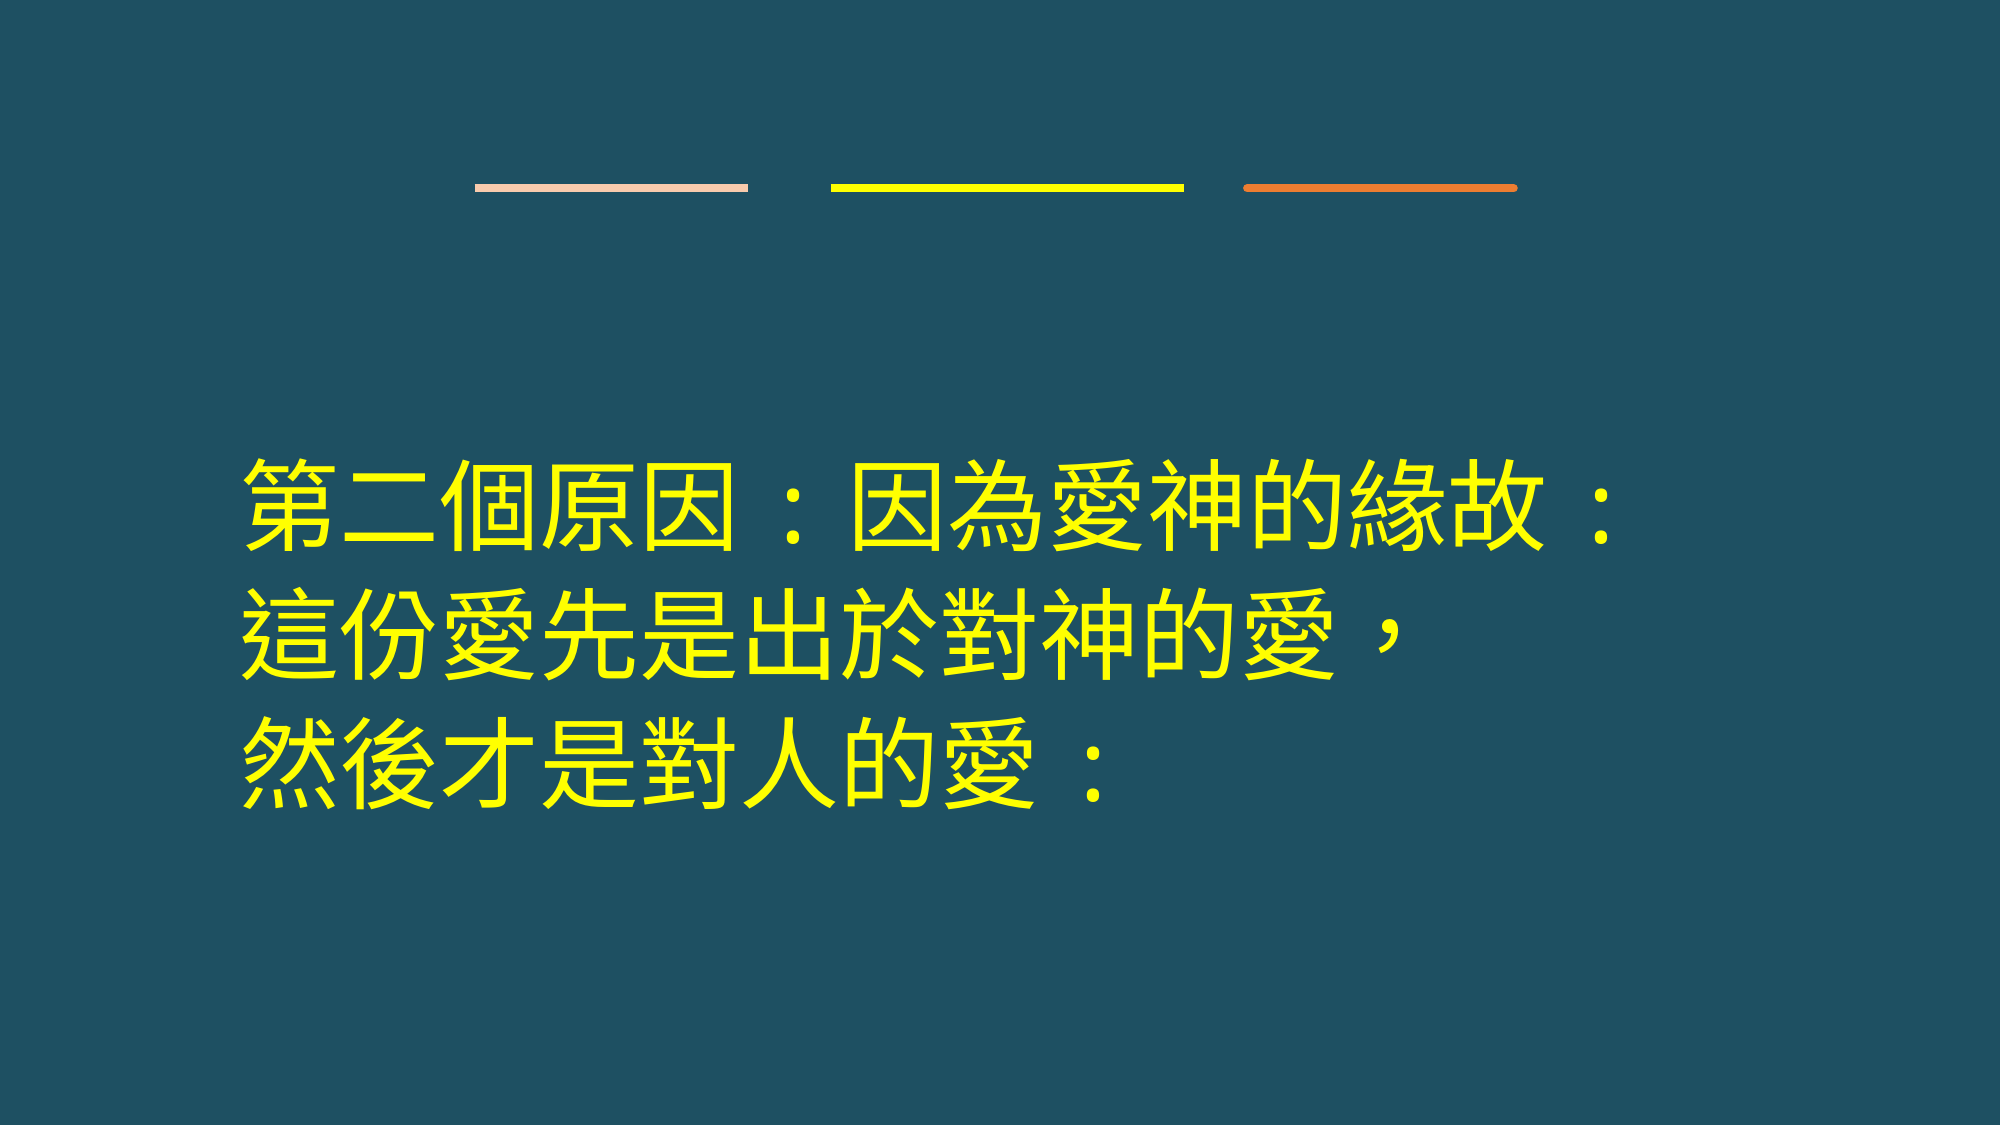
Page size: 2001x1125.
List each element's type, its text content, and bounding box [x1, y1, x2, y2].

subtitle 第二個原因:因為愛神的緣故: 這份愛先是出於對神的愛， 然後才是對人的愛: [224, 450, 1748, 976]
text_box [406, 68, 1408, 189]
